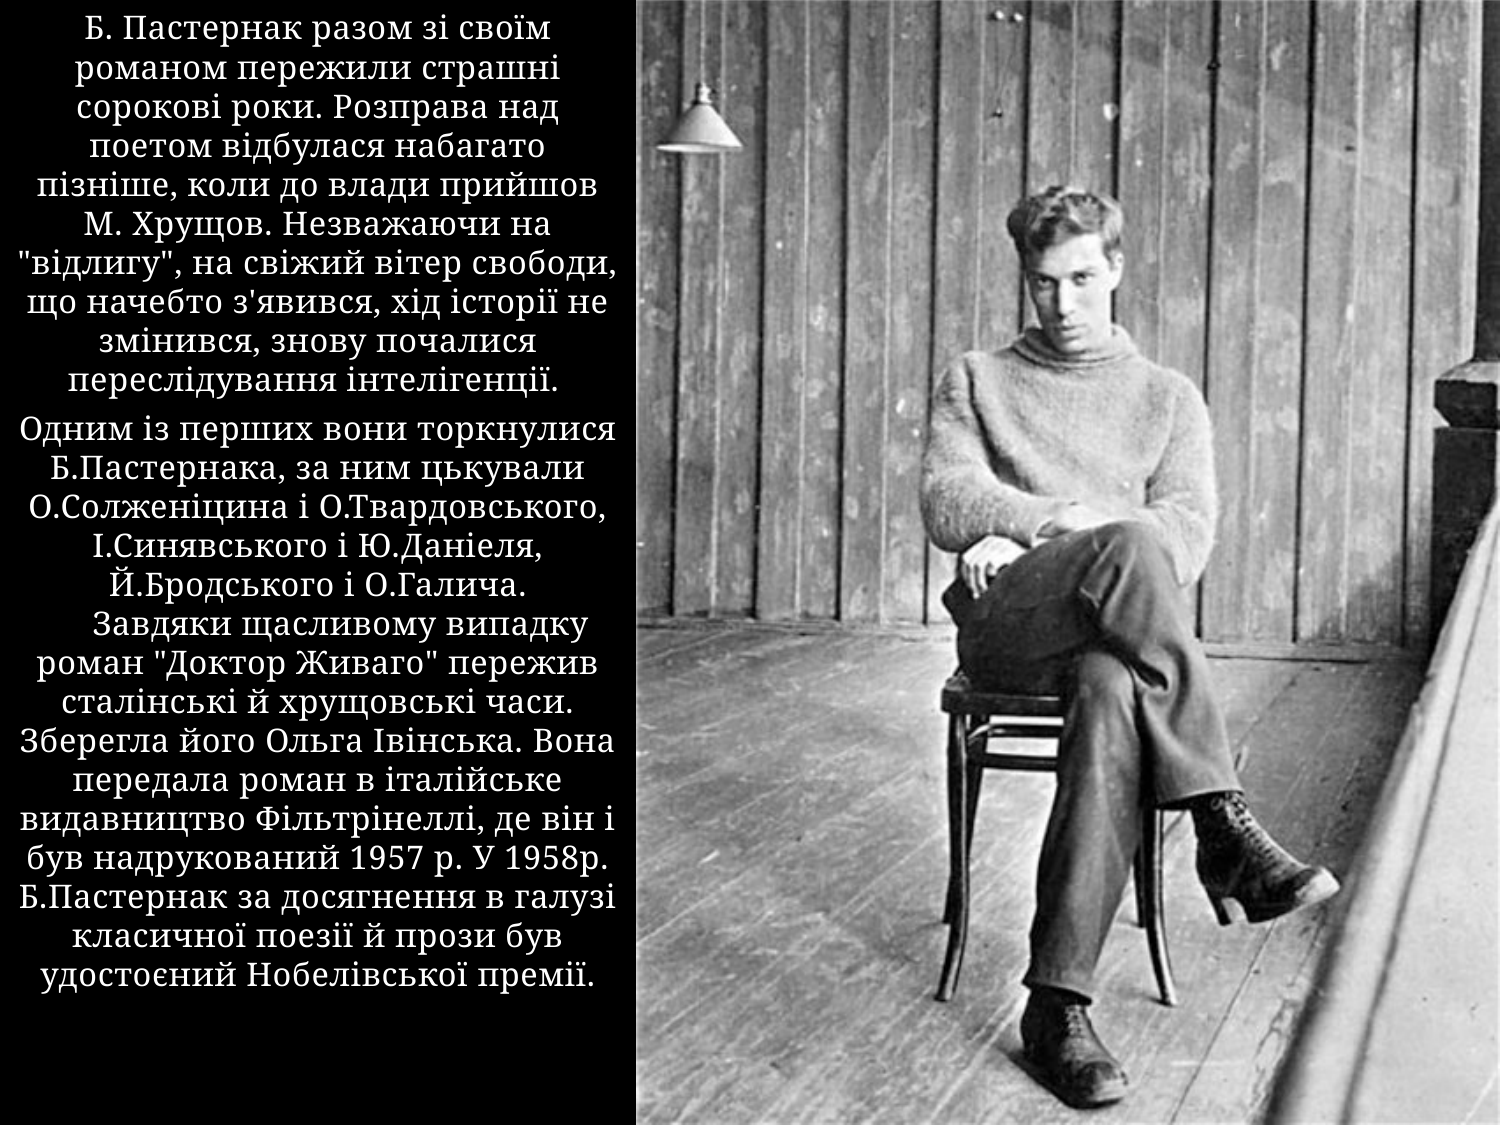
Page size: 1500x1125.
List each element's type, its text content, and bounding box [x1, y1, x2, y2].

picture [636, 0, 1500, 1125]
list Б. Пастернак разом зі своїм романом пережили страшні сорокові роки. Розправа над поетом відбулася набагато пізніше, коли до влади прийшов М. Хрущов. Незважаючи на "відлигу", на свіжий вітер свободи, що начебто з'явився, хід історії не змінився, знову почалися переслідування інтелігенції. Одним із перших вони торкнулися Б.Пастернака, за ним цькували О.Солженіцина і О.Твардовського, І.Синявського і Ю.Даніеля, Й.Бродського і О.Галича. Завдяки щасливому випадку роман "Доктор Живаго" пережив сталінські й хрущовські часи. Зберегла його Ольга Івінська. Вона передала роман в італійське видавництво Фільтрінеллі, де він і був надрукований 1957 р. У 1958р. Б.Пастернак за досягнення в галузі класичної поезії й прози був удостоєний Нобелівської премії. [0, 0, 636, 1096]
